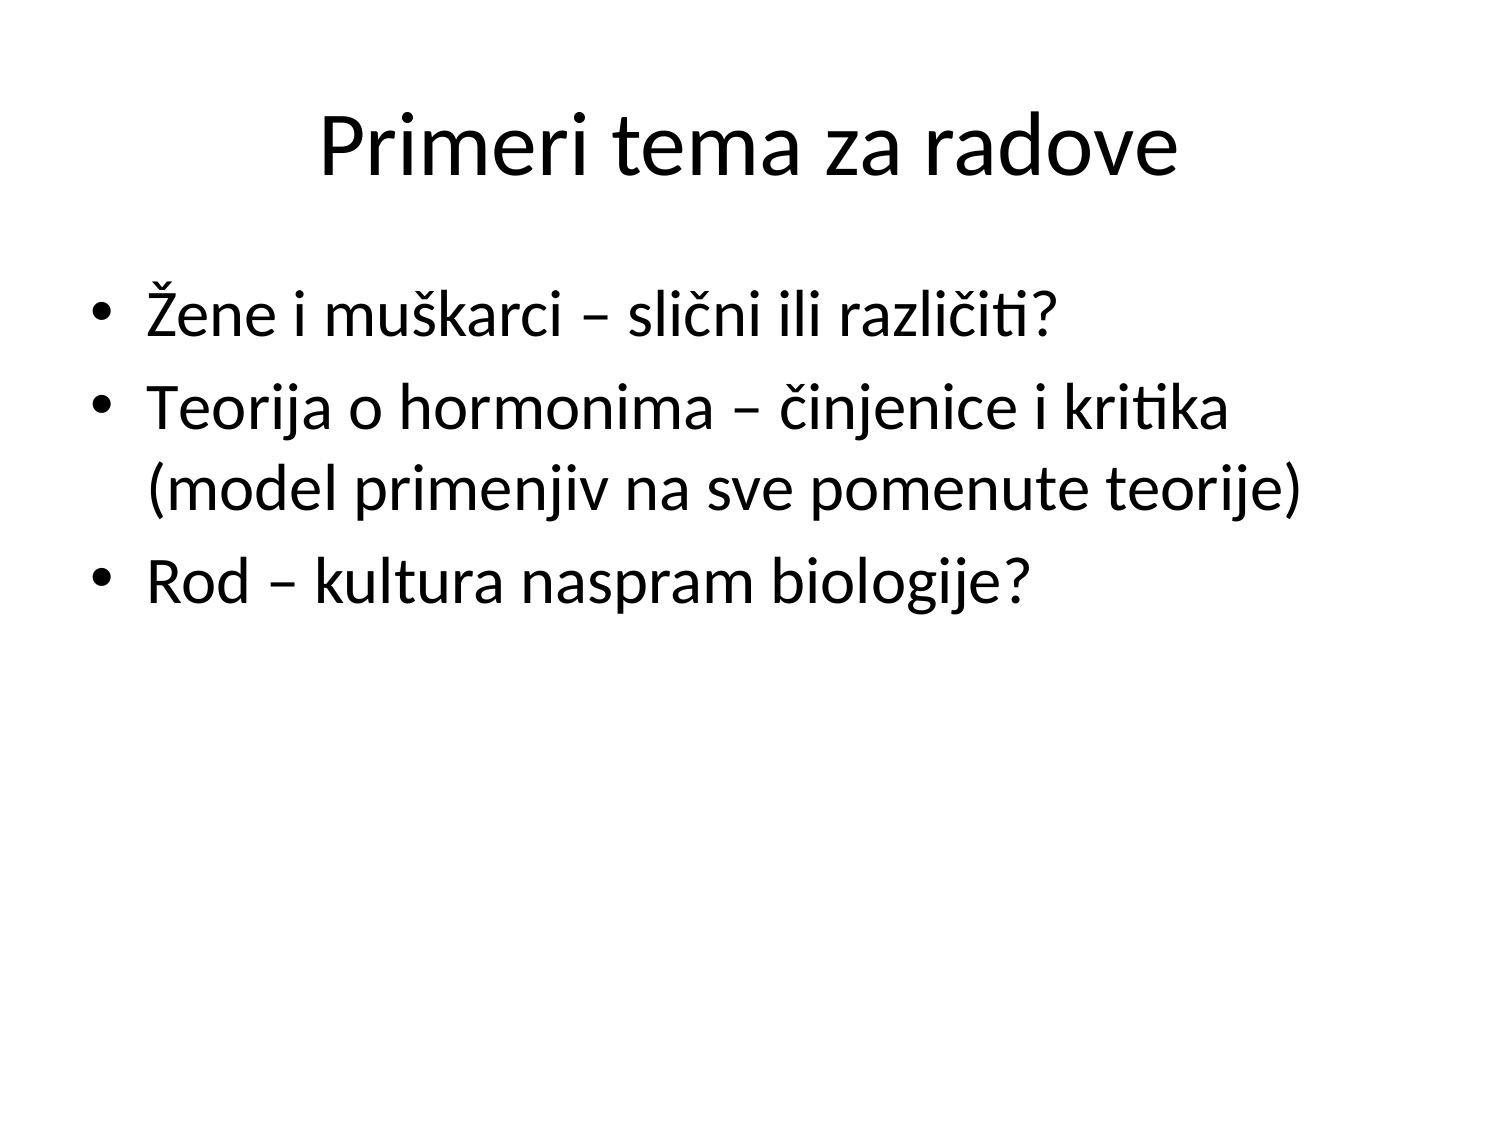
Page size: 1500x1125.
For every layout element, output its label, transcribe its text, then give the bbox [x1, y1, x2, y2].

list Žene i muškarci – slični ili različiti? Teorija o hormonima – činjenice i kritika (model primenjiv na sve pomenute teorije) Rod – kultura naspram biologije? [75, 262, 1425, 1005]
title Primeri tema za radove [75, 45, 1425, 233]
